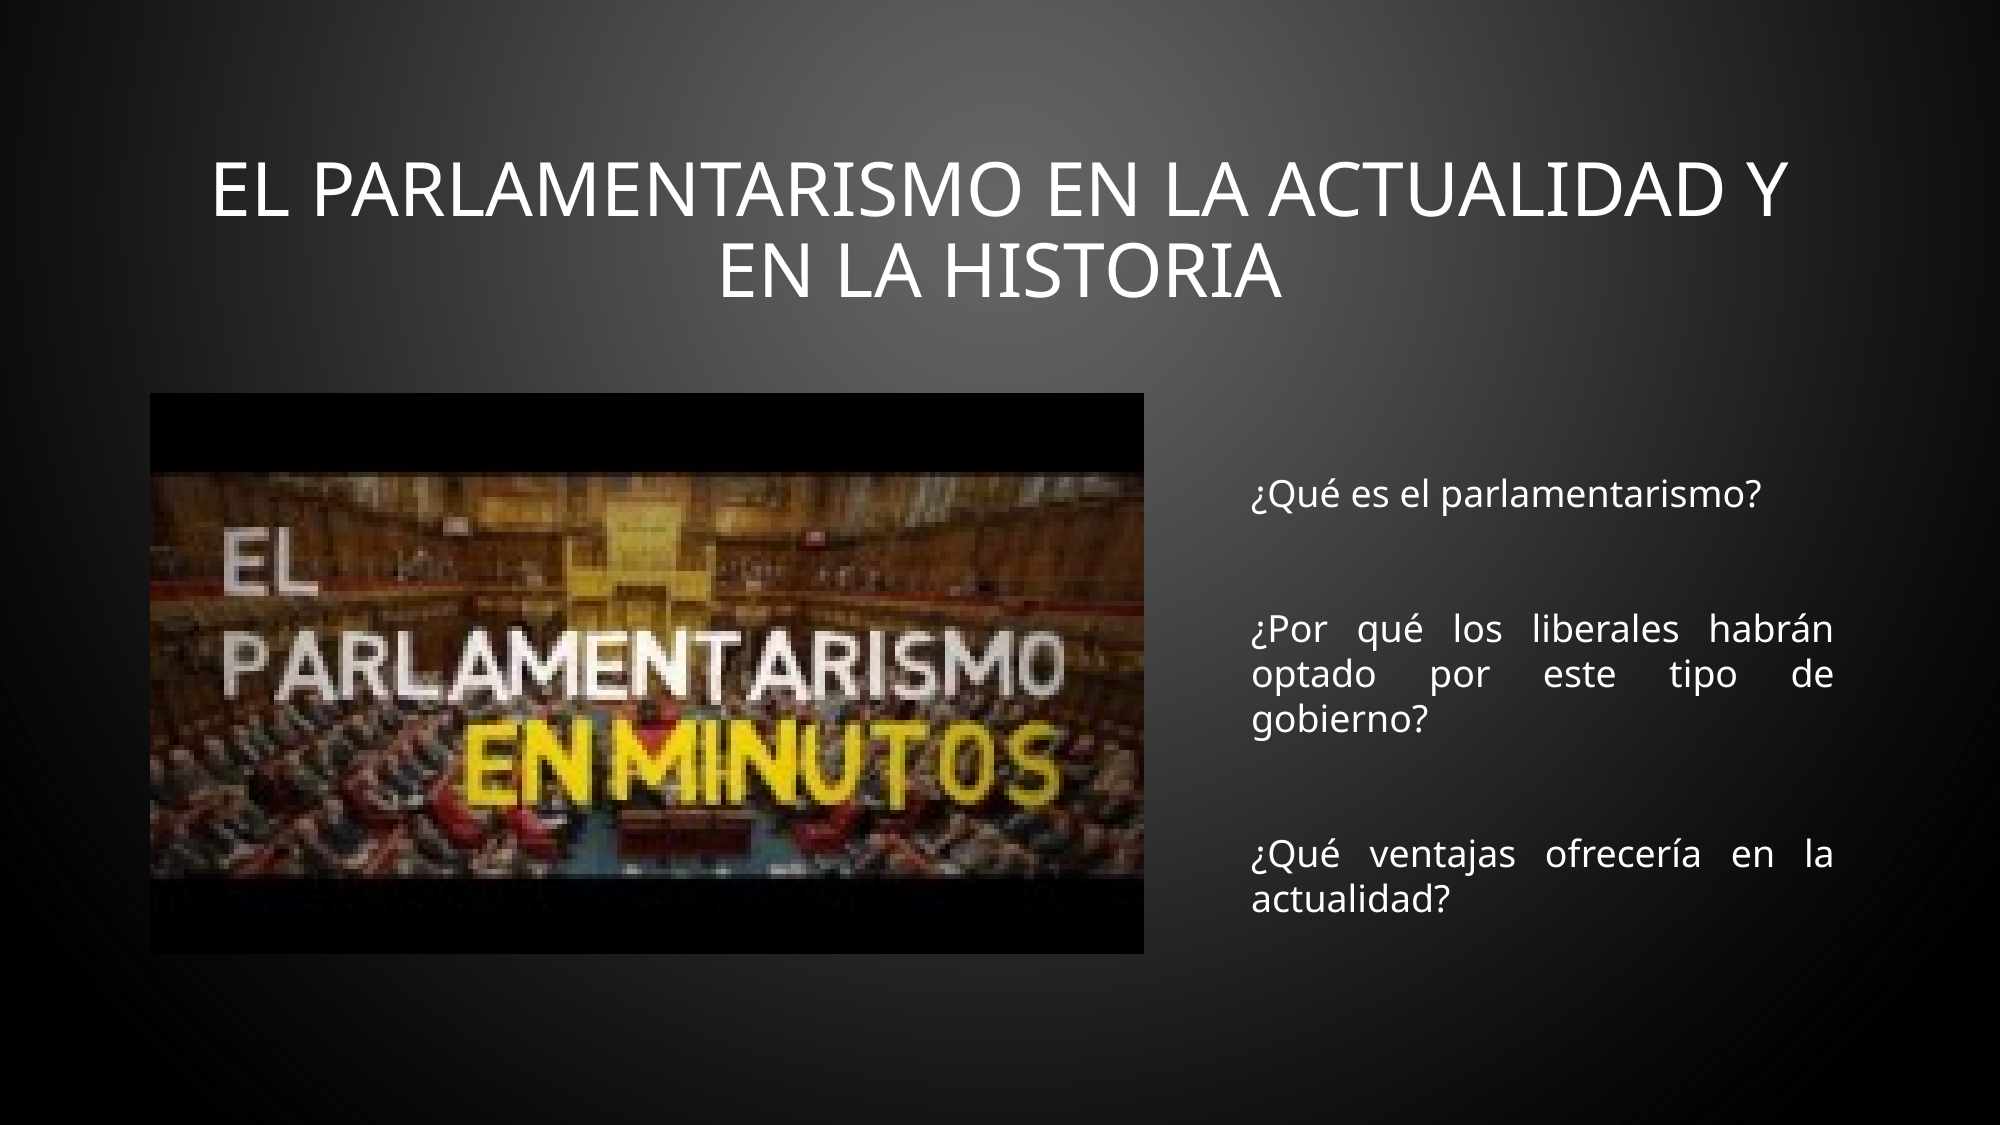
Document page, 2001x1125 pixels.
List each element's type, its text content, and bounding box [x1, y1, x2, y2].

text_box ¿Qué es el parlamentarismo? ¿Por qué los liberales habrán optado por este tipo de gobierno? ¿Qué ventajas ofrecería en la actualidad? [1236, 462, 1851, 928]
title EL PARLAMENTARISMO EN LA ACTUALIDAD Y EN LA HISTORIA [149, 101, 1851, 364]
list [149, 392, 1145, 955]
picture [0, 0, 2000, 1125]
